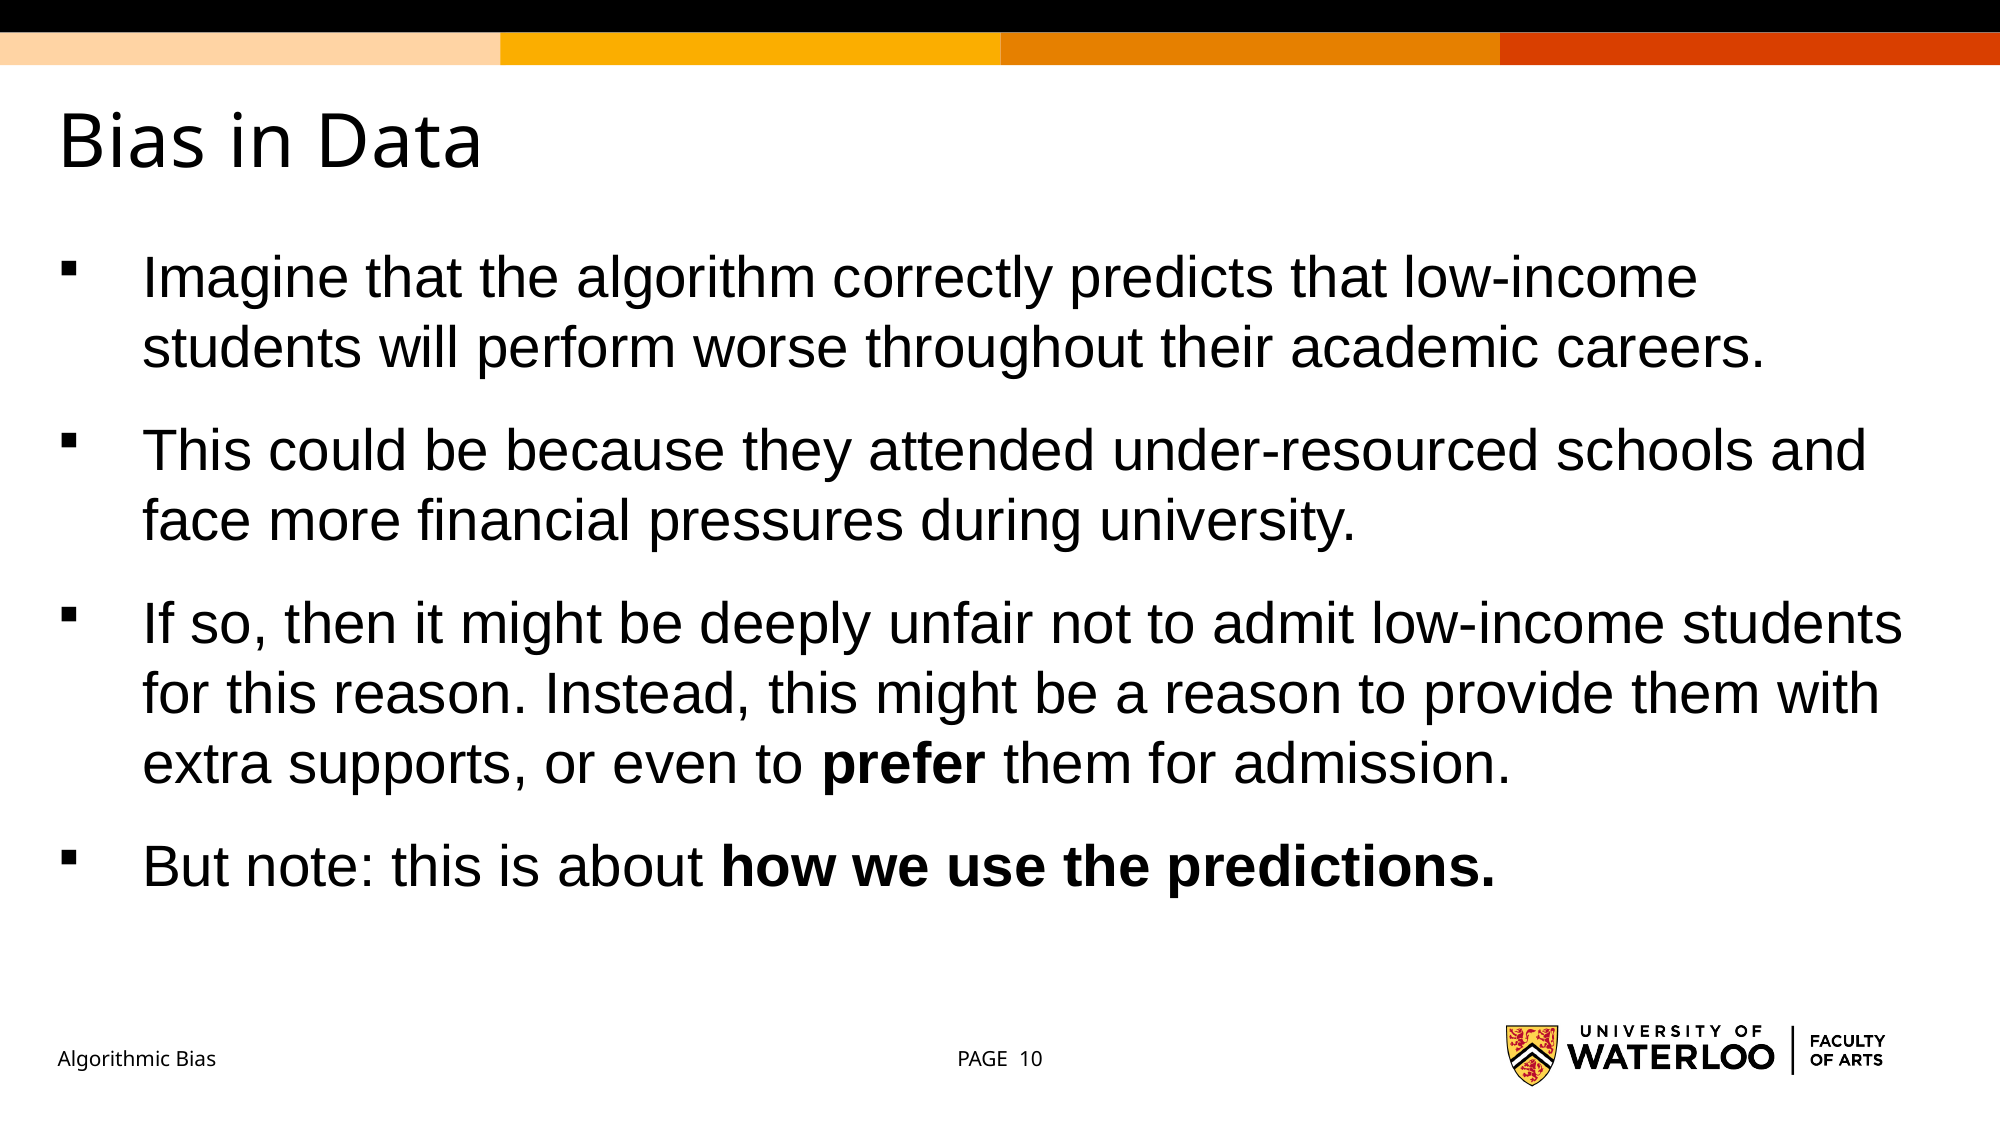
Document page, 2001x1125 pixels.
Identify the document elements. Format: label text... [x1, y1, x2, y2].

picture [1448, 986, 1941, 1125]
slide_number PAGE 10 [916, 1039, 1084, 1081]
title Bias in Data [42, 71, 1941, 219]
list Imagine that the algorithm correctly predicts that low-income students will perform worse throughout their academic careers. This could be because they attended under-resourced schools and face more financial pressures during university. If so, then it might be deeply unfair not to admit low-income students for this reason. Instead, this might be a reason to provide them with extra supports, or even to prefer them for admission. But note: this is about how we use the predictions. [42, 231, 1941, 986]
footer Algorithmic Bias [42, 1039, 900, 1081]
